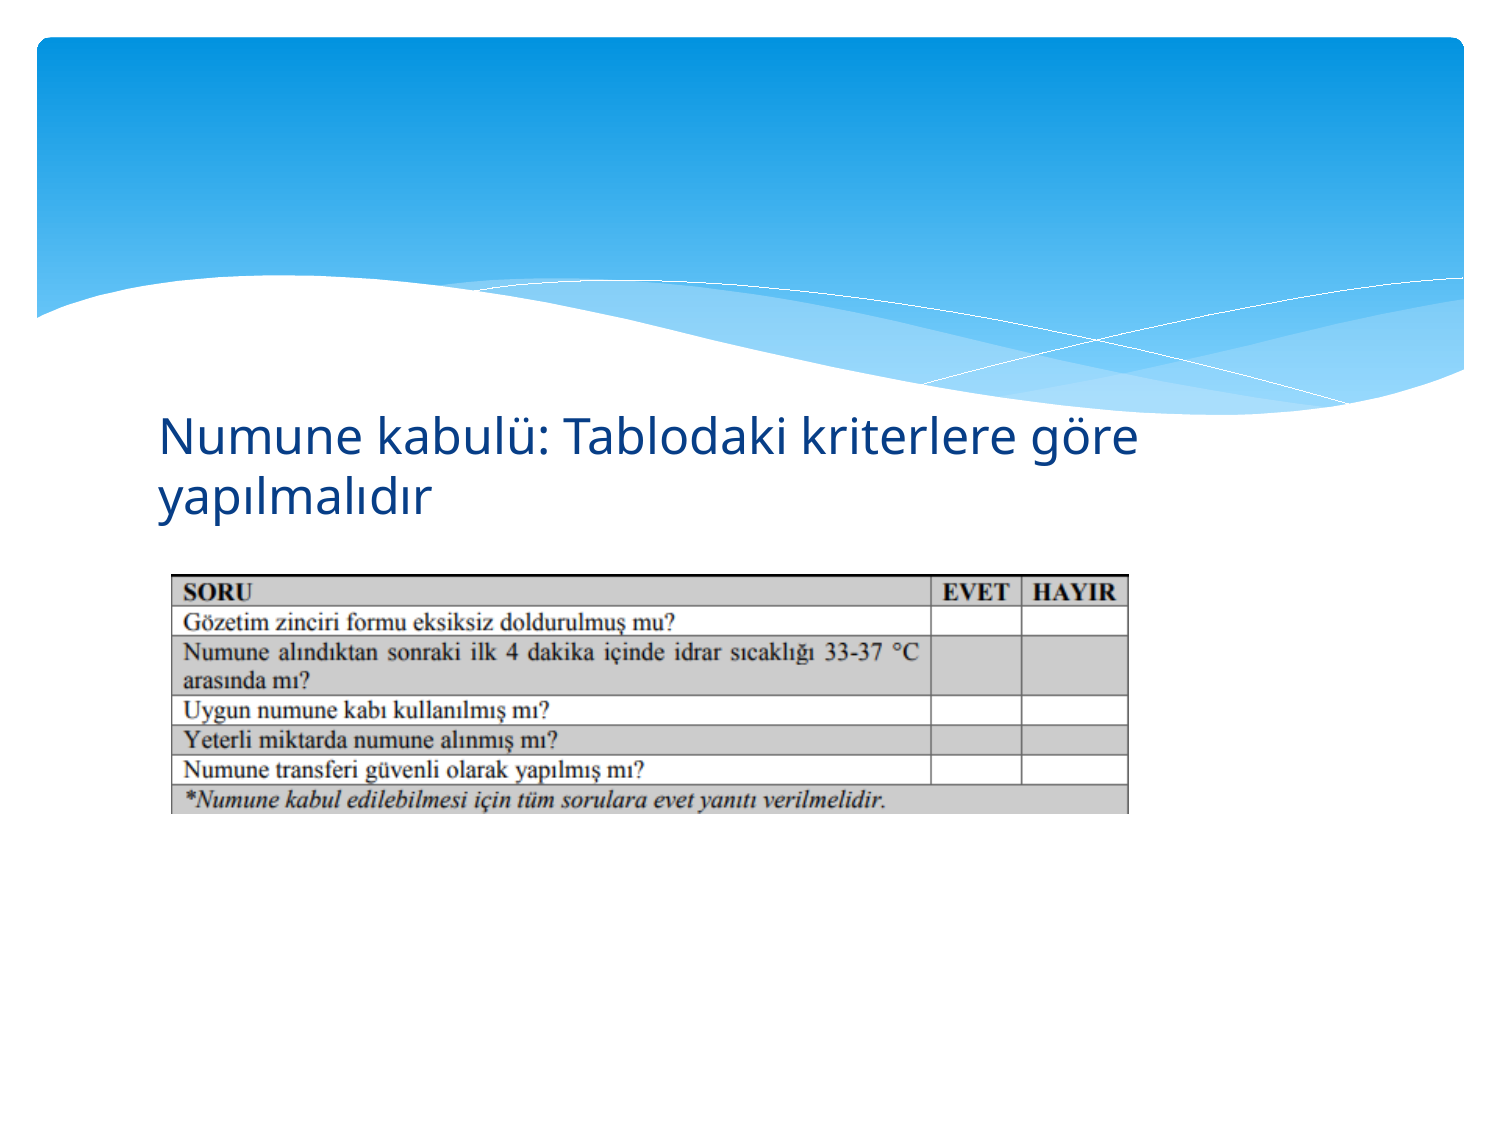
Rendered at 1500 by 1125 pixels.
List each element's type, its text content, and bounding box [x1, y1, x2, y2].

list Numune kabulü: Tablodaki kriterlere göre yapılmalıdır [143, 397, 1359, 1005]
picture [170, 573, 1130, 814]
